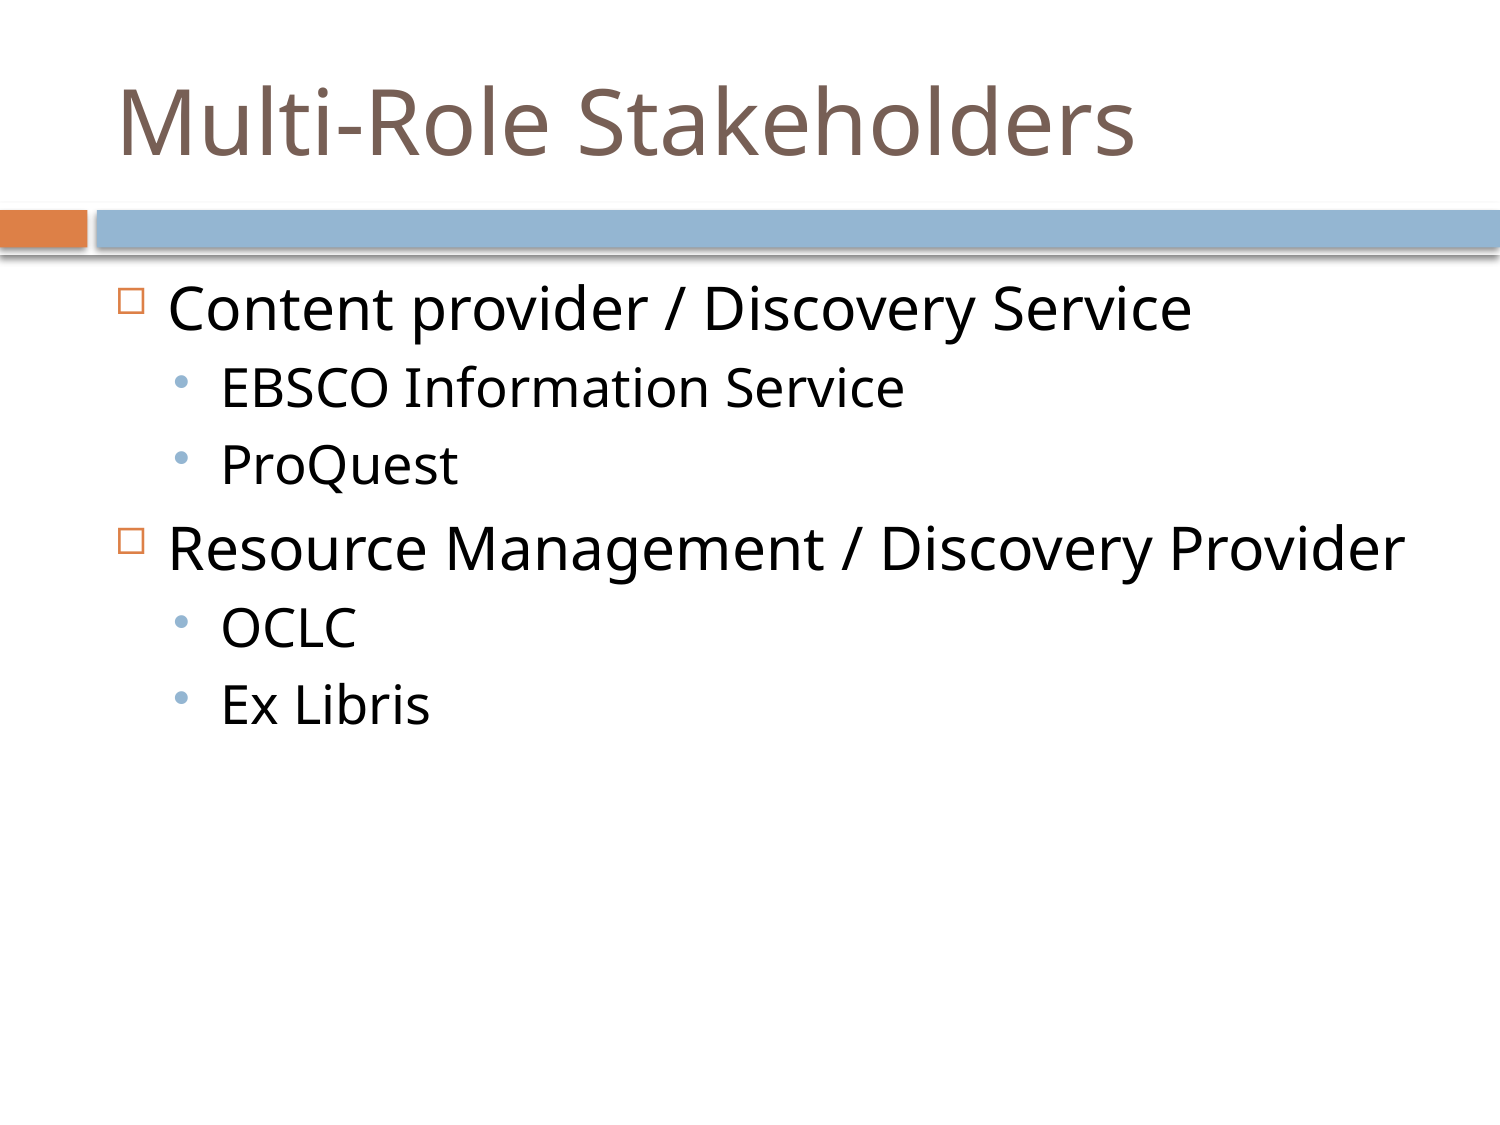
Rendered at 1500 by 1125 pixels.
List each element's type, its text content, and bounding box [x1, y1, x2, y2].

title Multi-Role Stakeholders [100, 37, 1438, 200]
list Content provider / Discovery Service EBSCO Information Service ProQuest Resource Management / Discovery Provider OCLC Ex Libris [100, 262, 1438, 1000]
